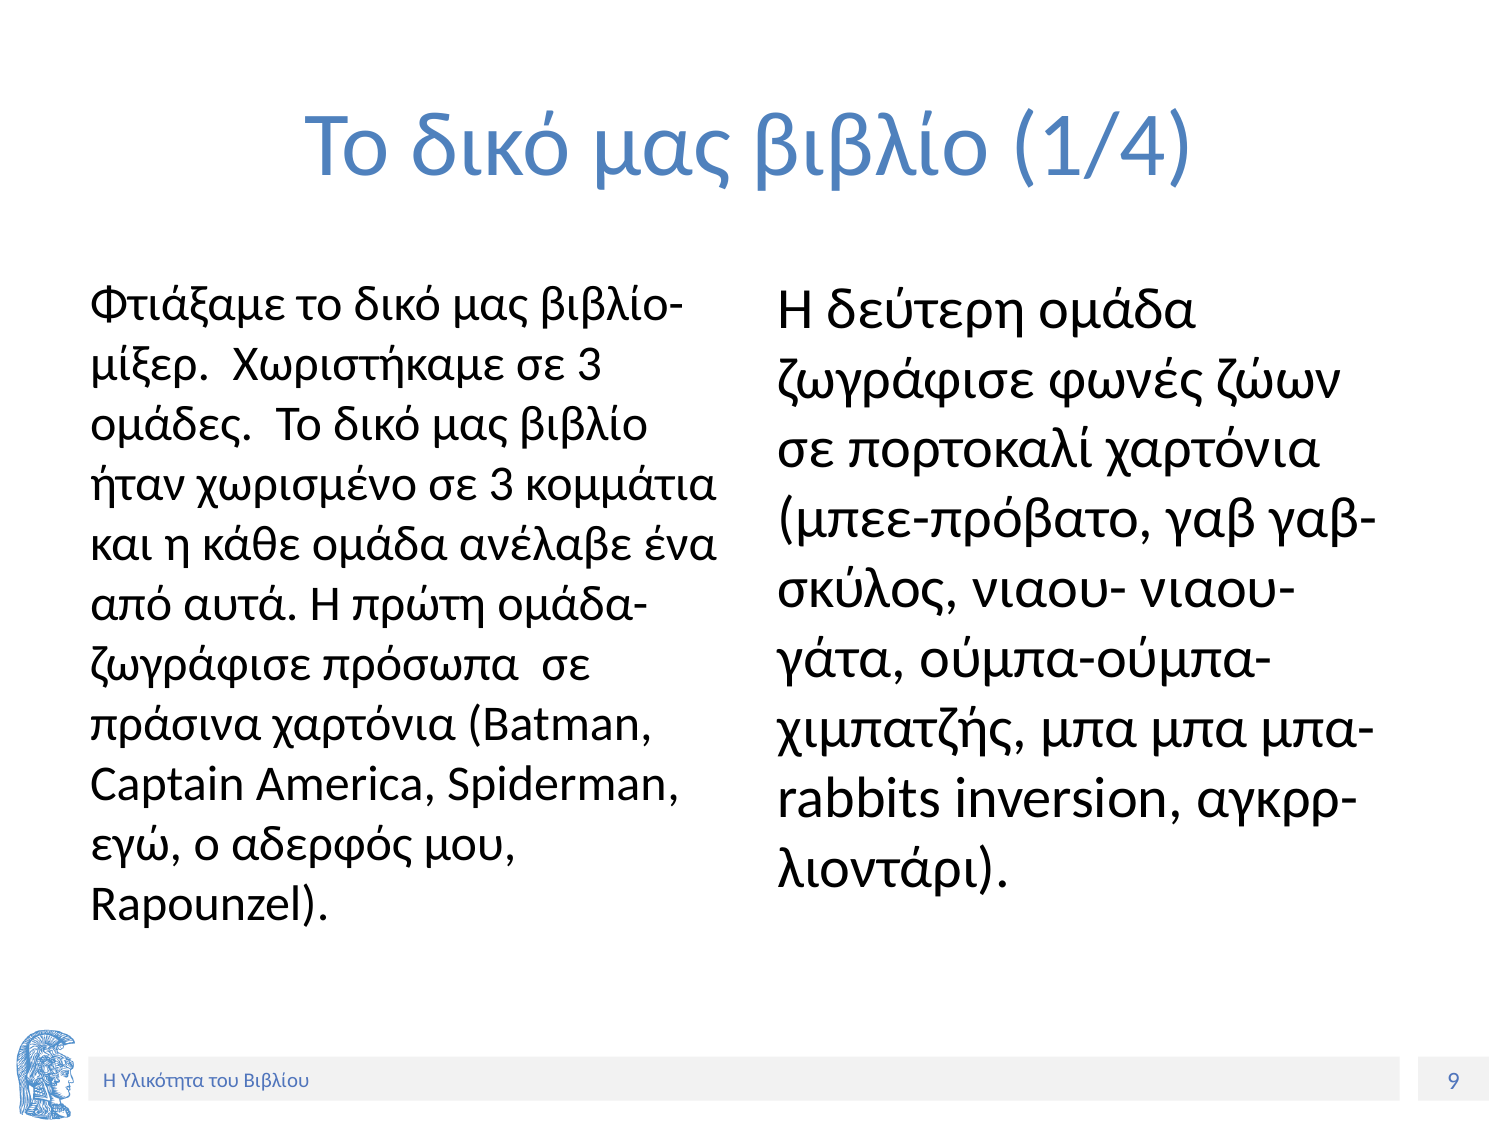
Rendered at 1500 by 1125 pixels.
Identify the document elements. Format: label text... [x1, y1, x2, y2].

list Η δεύτερη ομάδα ζωγράφισε φωνές ζώων σε πορτοκαλί χαρτόνια (μπεε-πρόβατο, γαβ γαβ-σκύλος, νιαου- νιαου- γάτα, ούμπα-ούμπα- χιμπατζής, μπα μπα μπα- rabbits inversion, αγκρρ- λιοντάρι). [762, 262, 1425, 1005]
picture [9, 1026, 81, 1120]
list Φτιάξαμε το δικό μας βιβλίο-μίξερ. Χωριστήκαμε σε 3 ομάδες. Το δικό μας βιβλίο ήταν χωρισμένο σε 3 κομμάτια και η κάθε ομάδα ανέλαβε ένα από αυτά. Η πρώτη ομάδα- ζωγράφισε πρόσωπα σε πράσινα χαρτόνια (Batman, Captain America, Spiderman, εγώ, ο αδερφός μου, Rapounzel). [75, 262, 738, 1005]
title Το δικό μας βιβλίο (1/4) [75, 45, 1425, 233]
